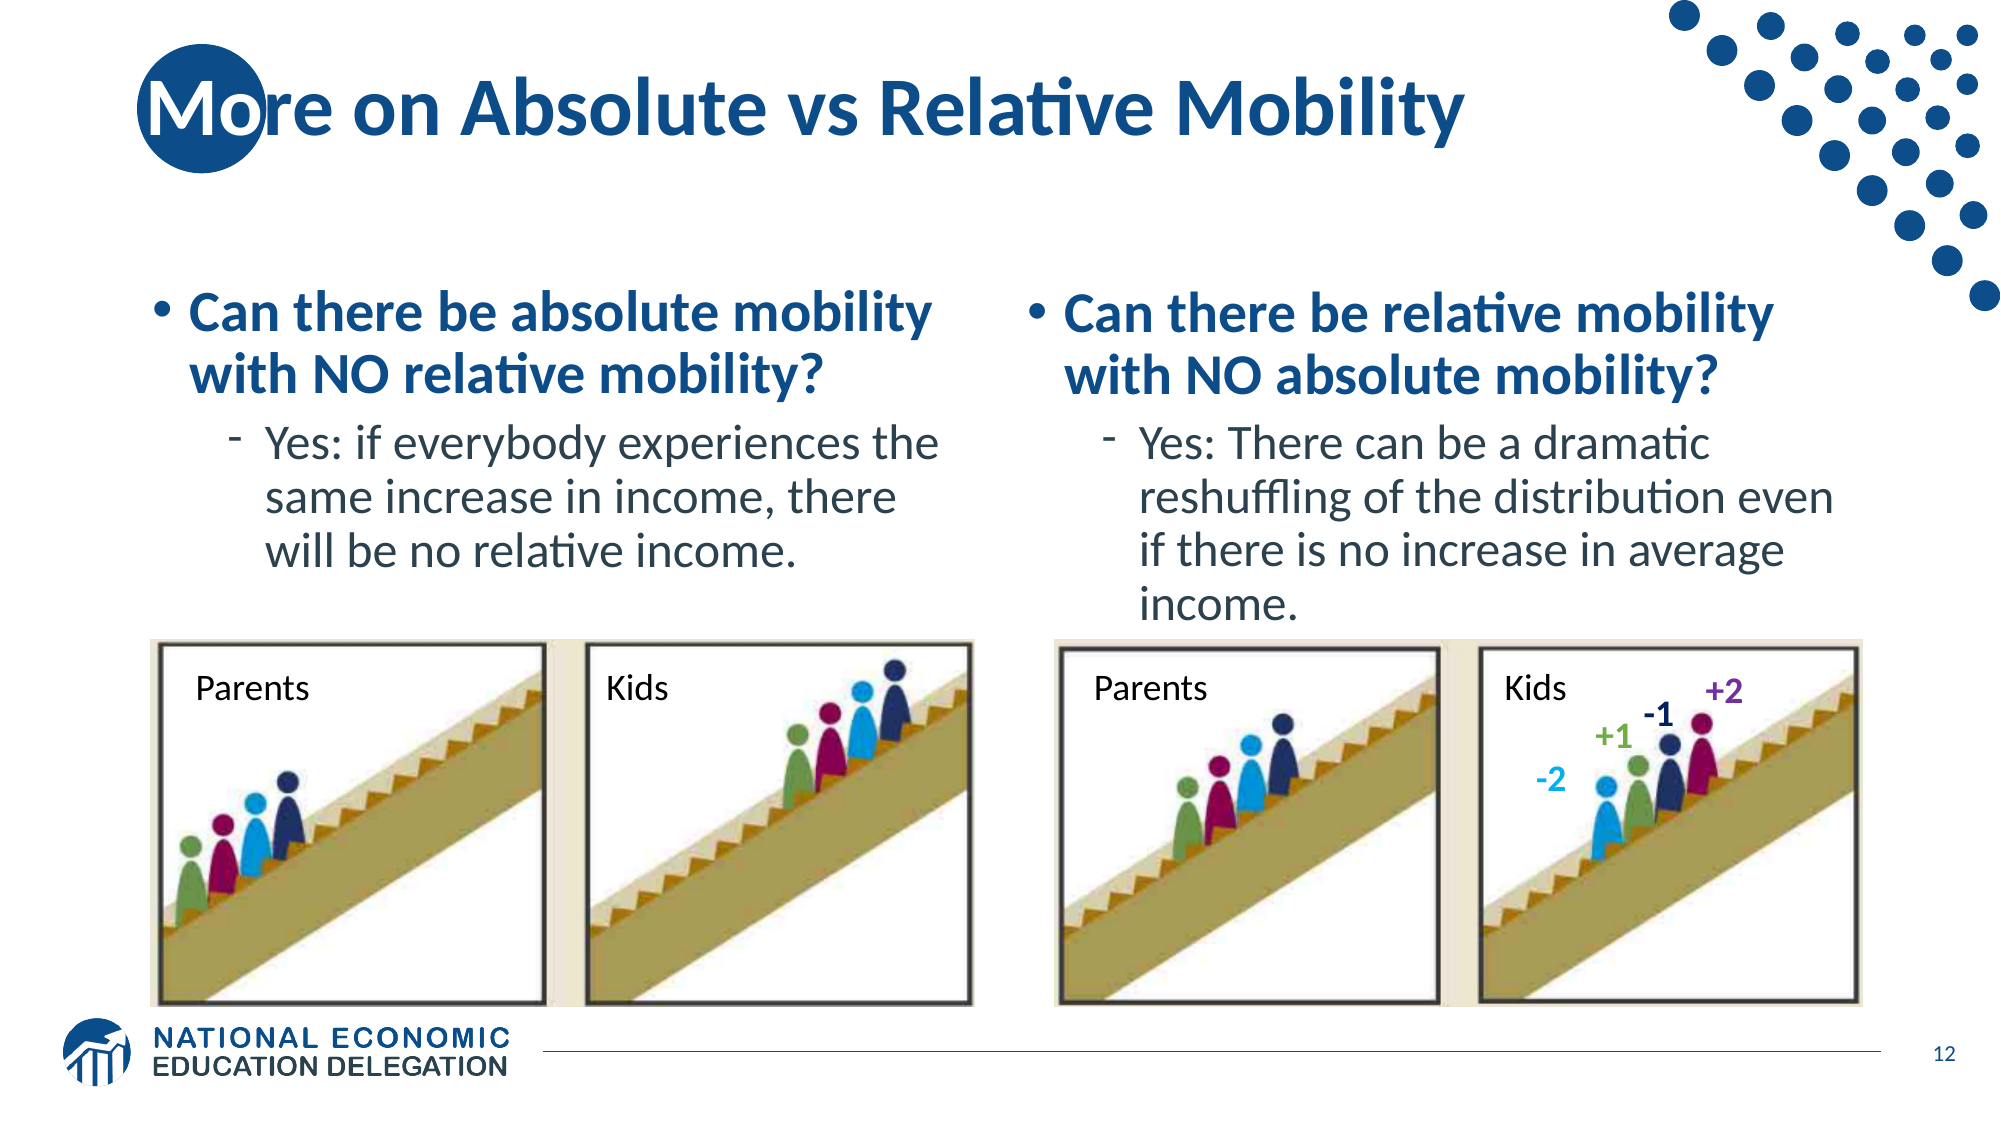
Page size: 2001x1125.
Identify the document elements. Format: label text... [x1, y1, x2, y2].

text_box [150, 639, 975, 1007]
picture [55, 1013, 520, 1091]
slide_number 12 [1521, 1022, 1972, 1082]
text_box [1054, 639, 1863, 1007]
list Can there be relative mobility with NO absolute mobility? Yes: There can be a dramatic reshuffling of the distribution even if there is no increase in average income. [1012, 273, 1863, 640]
title More on Absolute vs Relative Mobility [130, 0, 1856, 218]
list Can there be absolute mobility with NO relative mobility? Yes: if everybody experiences the same increase in income, there will be no relative income. [137, 273, 988, 640]
